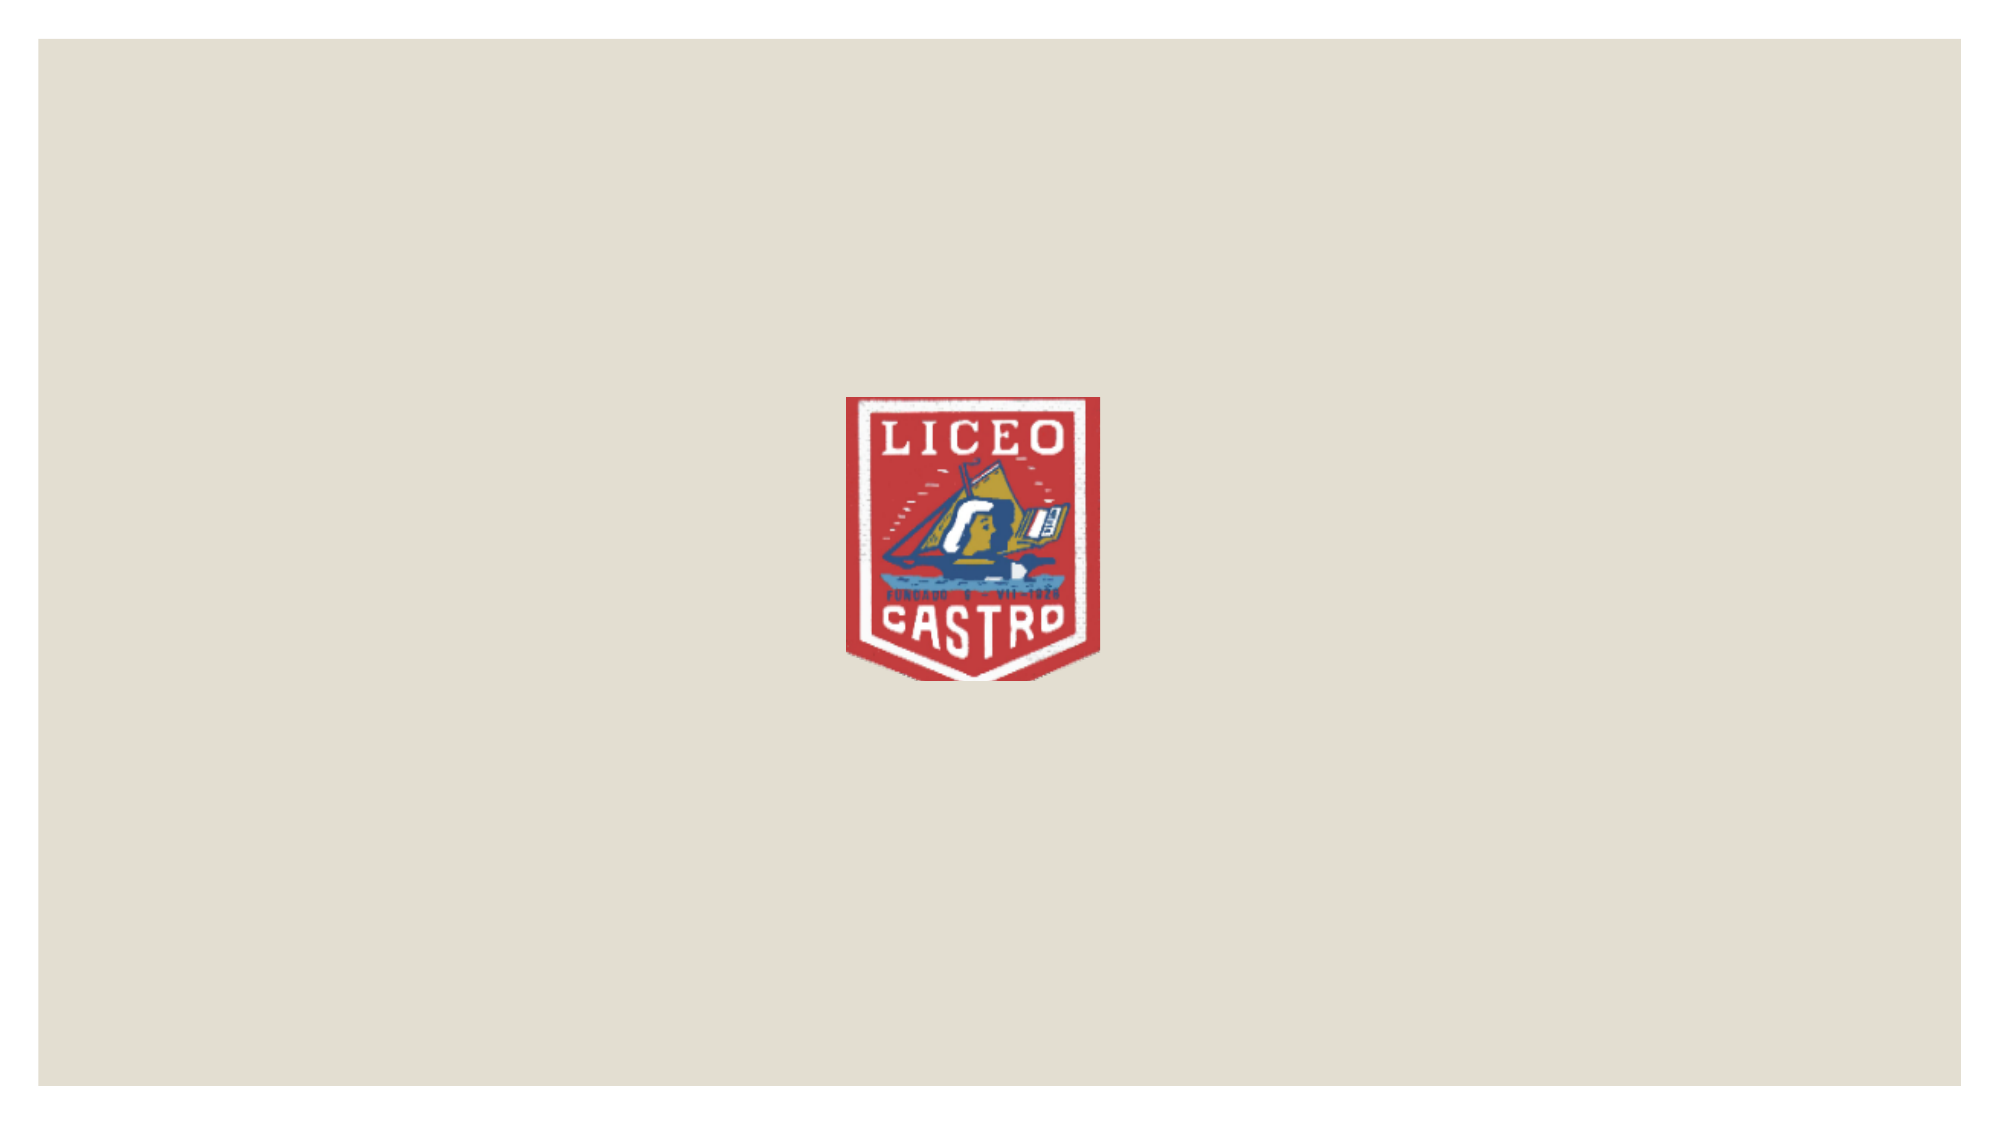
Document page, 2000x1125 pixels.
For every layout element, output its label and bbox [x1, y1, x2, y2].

list [846, 397, 1101, 681]
